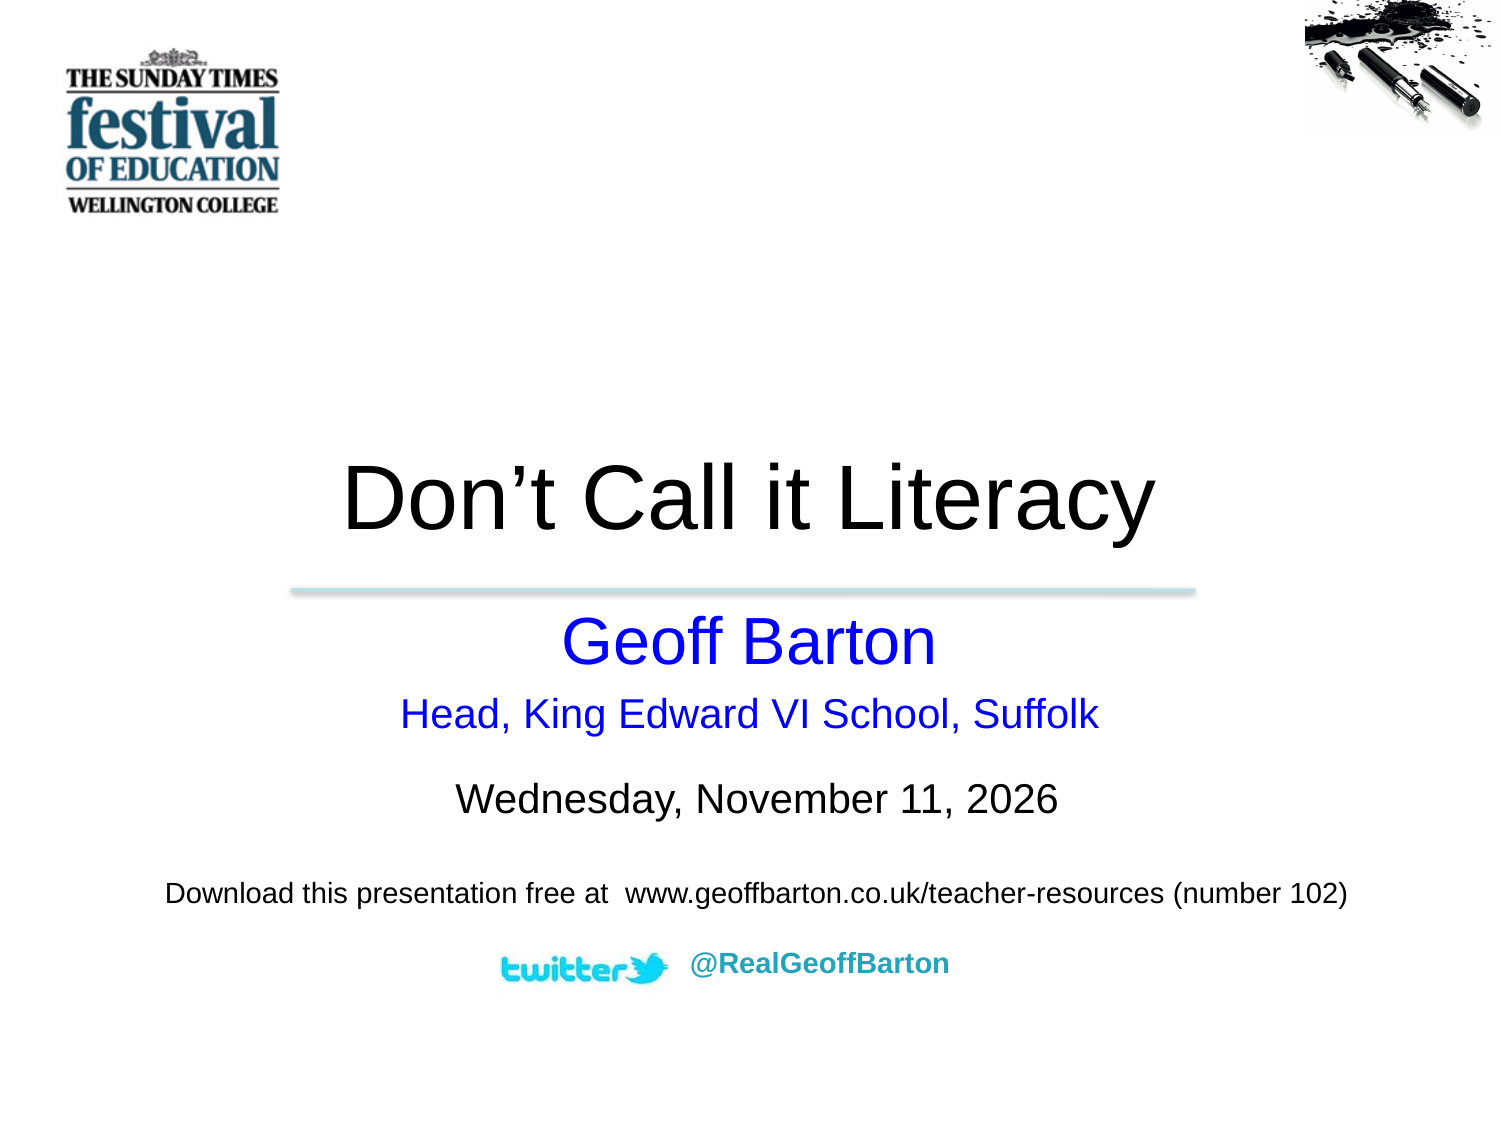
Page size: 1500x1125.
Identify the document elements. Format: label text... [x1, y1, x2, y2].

picture [1304, 0, 1500, 138]
text_box Friday, 22 June 12 Download this presentation free at www.geoffbarton.co.uk/teacher-resources (number 102) [54, 763, 1461, 1052]
text_box @RealGeoffBarton [675, 937, 1292, 988]
picture [499, 912, 670, 1023]
picture [45, 40, 303, 232]
title Don’t Call it Literacy [112, 372, 1388, 614]
subtitle Geoff Barton Head, King Edward VI School, Suffolk [224, 590, 1276, 763]
